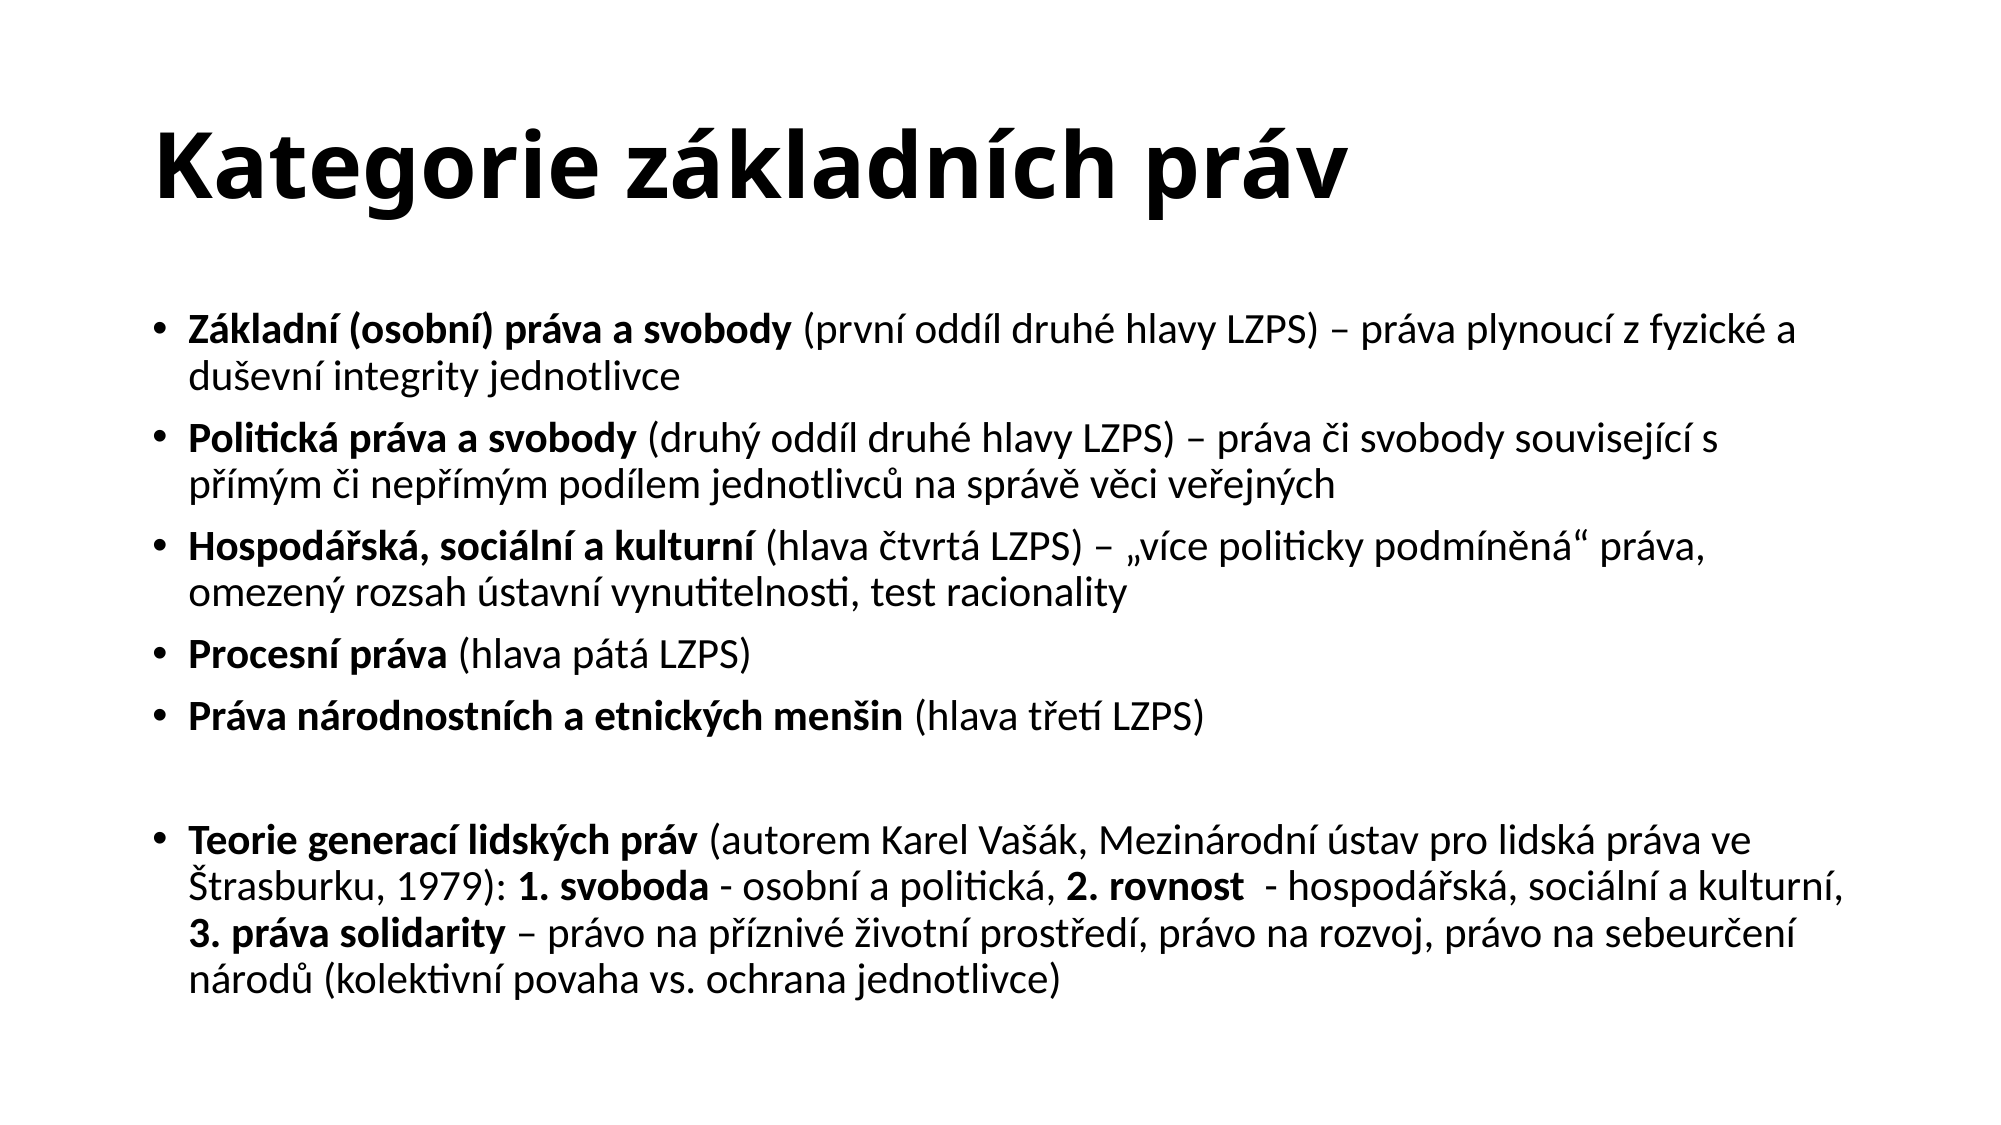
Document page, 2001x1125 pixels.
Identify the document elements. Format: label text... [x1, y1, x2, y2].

title Kategorie základních práv [137, 59, 1863, 278]
list Základní (osobní) práva a svobody (první oddíl druhé hlavy LZPS) – práva plynoucí z fyzické a duševní integrity jednotlivce Politická práva a svobody (druhý oddíl druhé hlavy LZPS) – práva či svobody související s přímým či nepřímým podílem jednotlivců na správě věci veřejných Hospodářská, sociální a kulturní (hlava čtvrtá LZPS) – „více politicky podmíněná“ práva, omezený rozsah ústavní vynutitelnosti, test racionality Procesní práva (hlava pátá LZPS) Práva národnostních a etnických menšin (hlava třetí LZPS) Teorie generací lidských práv (autorem Karel Vašák, Mezinárodní ústav pro lidská práva ve Štrasburku, 1979): 1. svoboda - osobní a politická, 2. rovnost - hospodářská, sociální a kulturní, 3. práva solidarity – právo na příznivé životní prostředí, právo na rozvoj, právo na sebeurčení národů (kolektivní povaha vs. ochrana jednotlivce) [137, 299, 1863, 1014]
